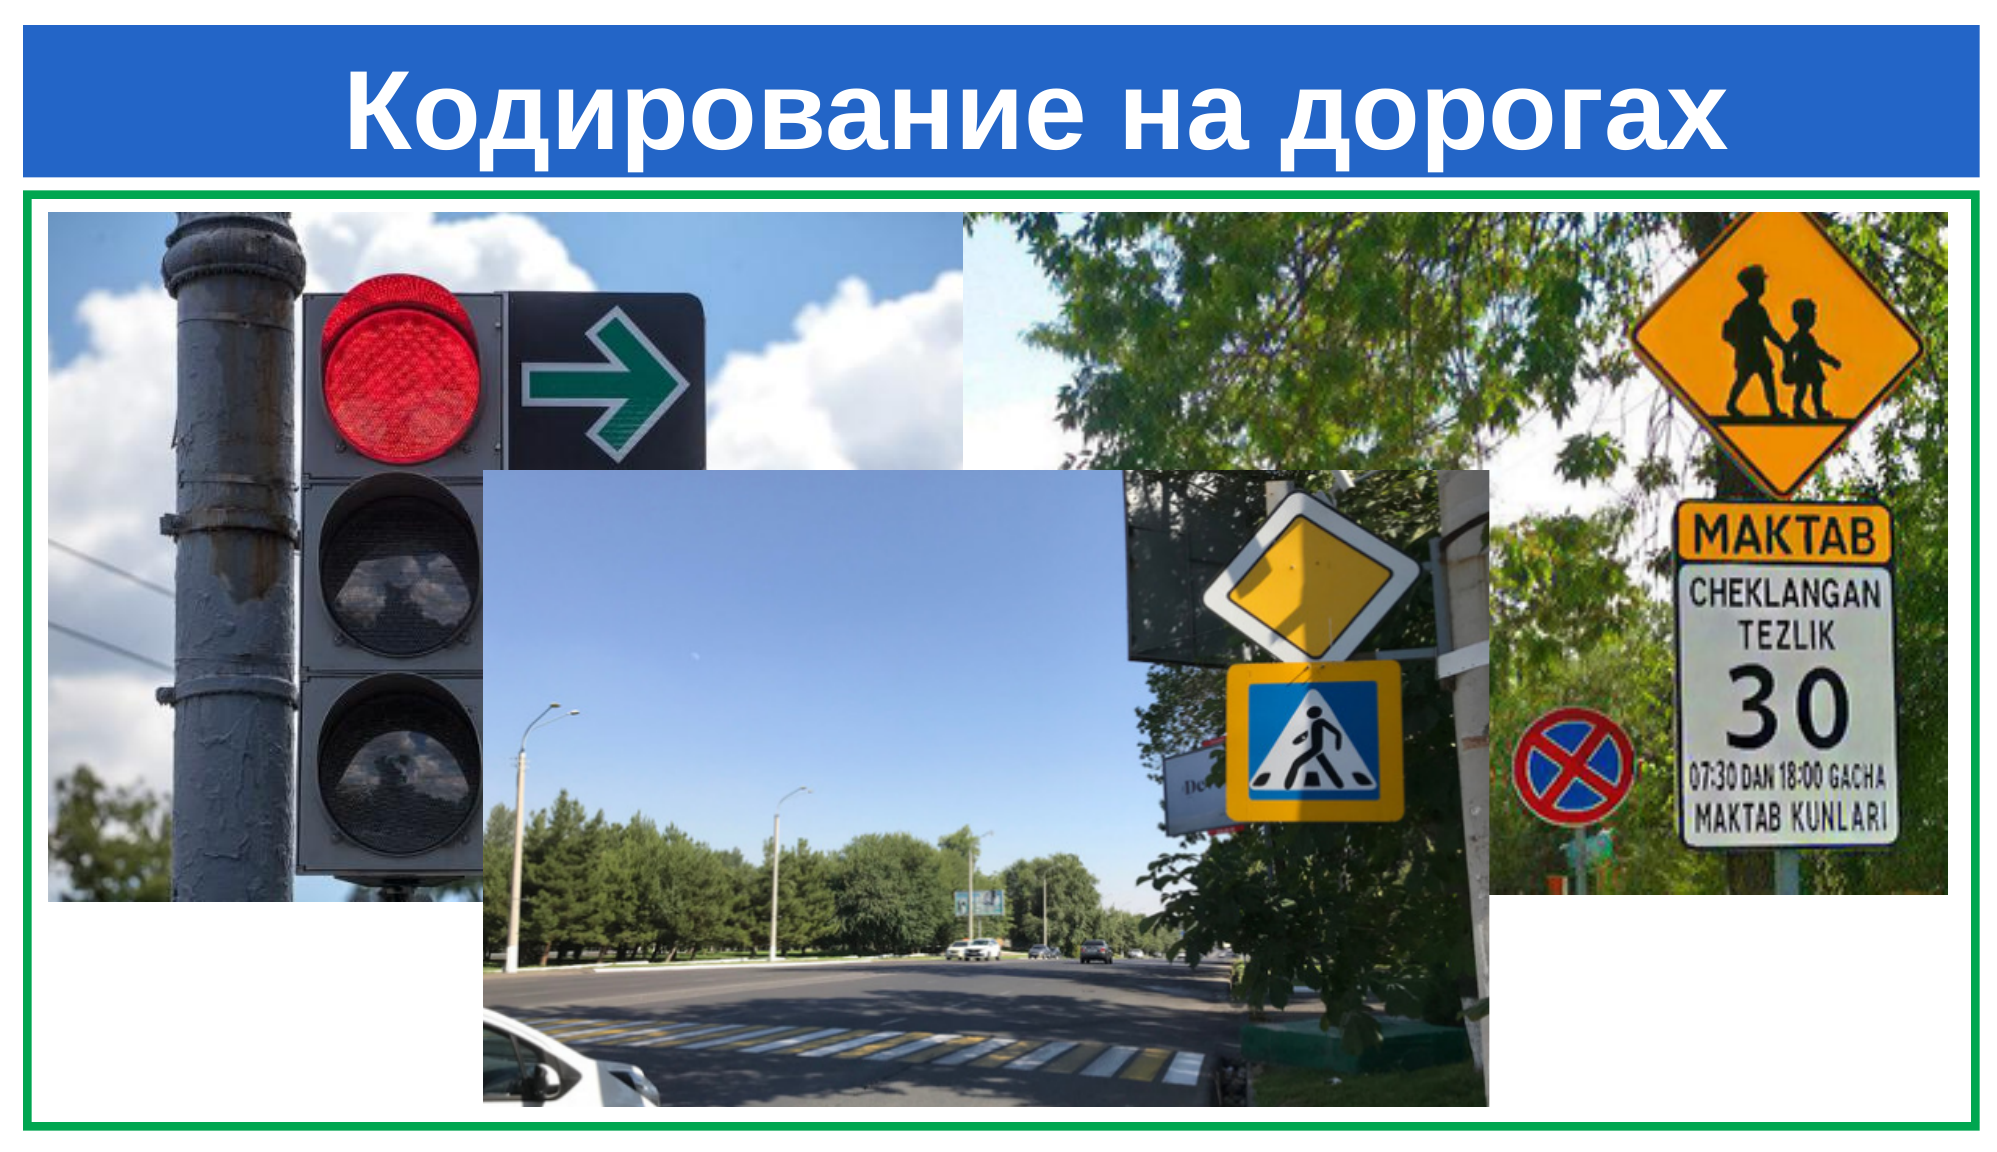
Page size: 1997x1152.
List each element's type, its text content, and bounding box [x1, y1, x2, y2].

picture [48, 212, 1948, 1107]
title Кодирование на дорогах [78, 36, 1997, 203]
